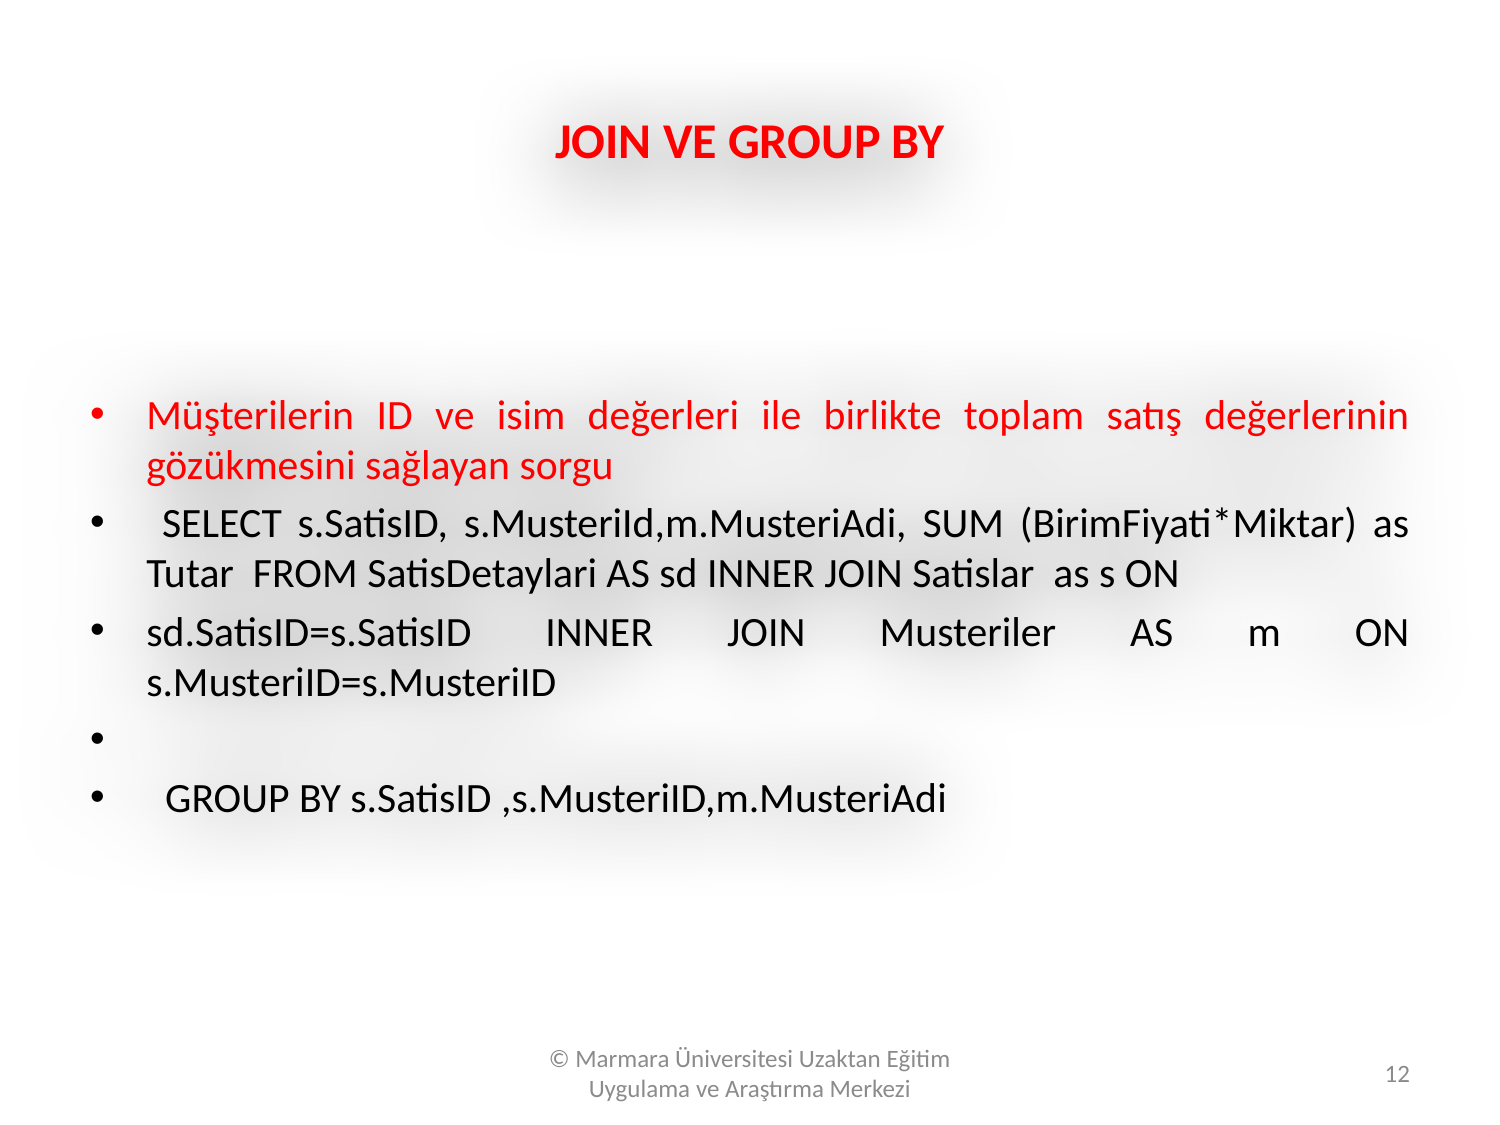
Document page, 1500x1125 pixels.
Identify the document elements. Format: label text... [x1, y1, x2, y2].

slide_number 12 [1074, 1042, 1425, 1103]
list Müşterilerin ID ve isim değerleri ile birlikte toplam satış değerlerinin gözükmesini sağlayan sorgu SELECT s.SatisID, s.MusteriId,m.MusteriAdi, SUM (BirimFiyati*Miktar) as Tutar FROM SatisDetaylari AS sd INNER JOIN Satislar as s ON sd.SatisID=s.SatisID INNER JOIN Musteriler AS m ON s.MusteriID=s.MusteriID GROUP BY s.SatisID ,s.MusteriID,m.MusteriAdi [75, 262, 1425, 1005]
footer © Marmara Üniversitesi Uzaktan Eğitim Uygulama ve Araştırma Merkezi [512, 1042, 988, 1103]
title JOIN VE GROUP BY [75, 45, 1425, 218]
